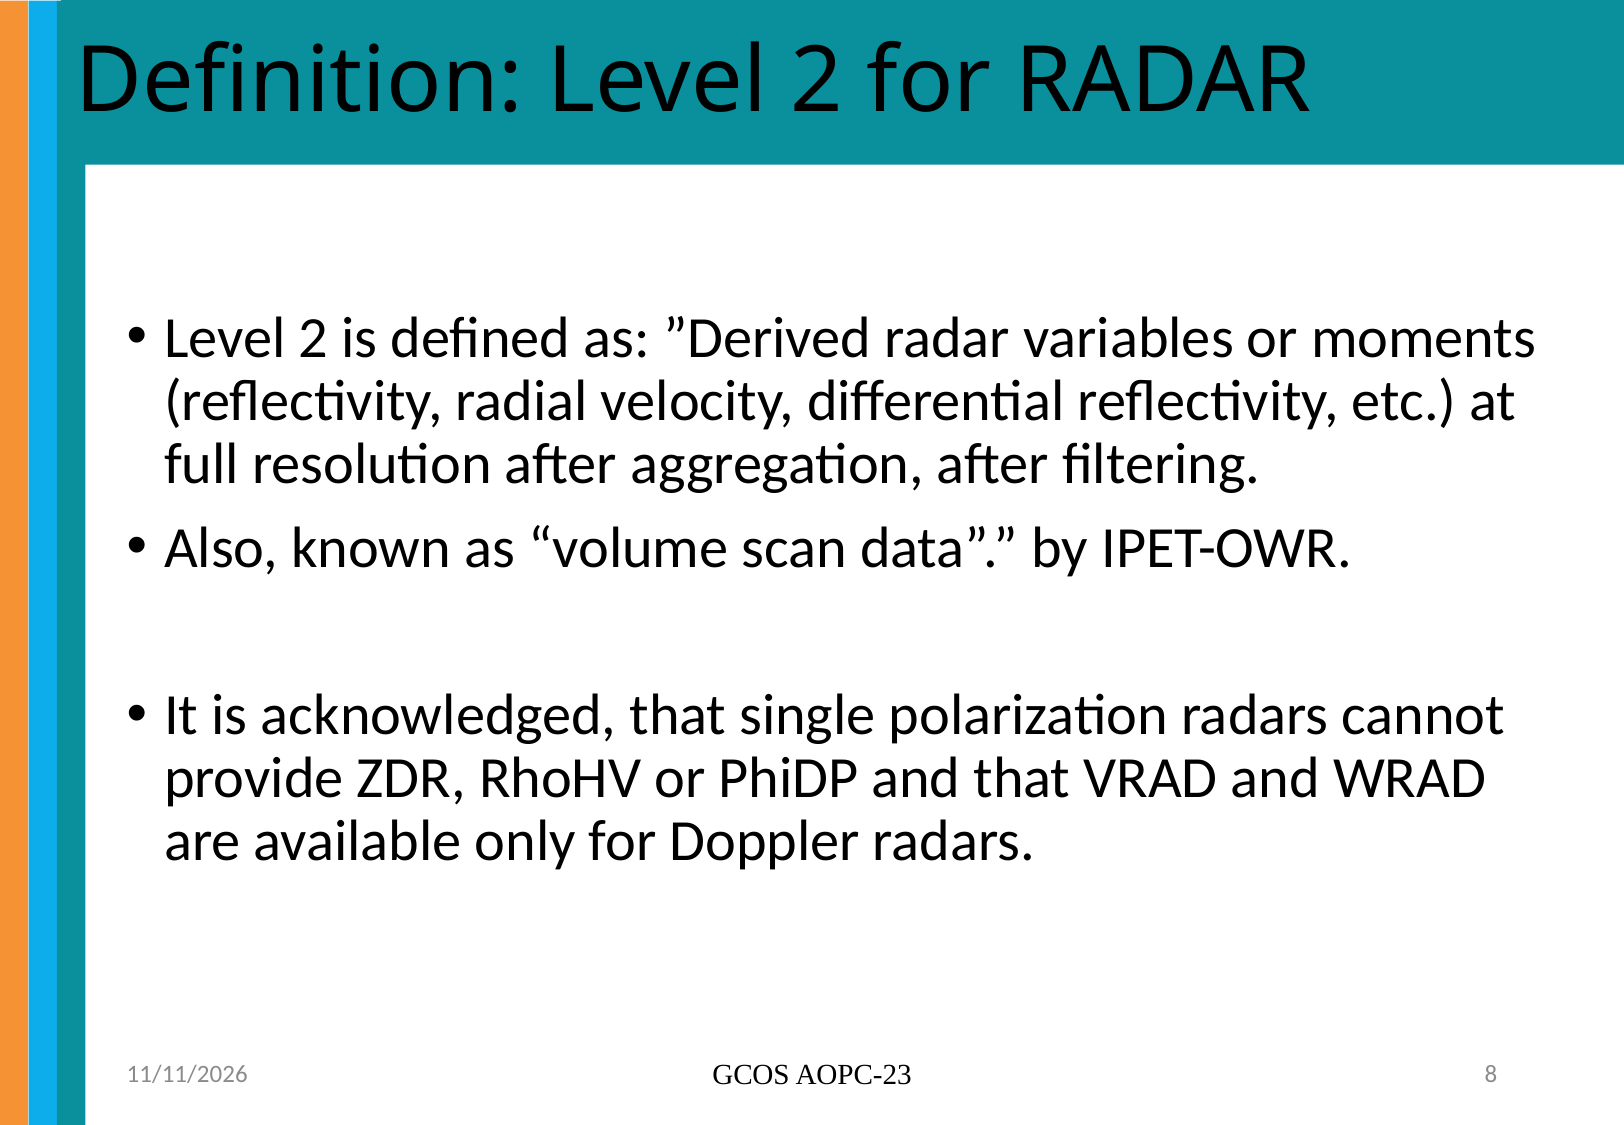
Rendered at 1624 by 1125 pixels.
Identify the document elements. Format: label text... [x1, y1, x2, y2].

footer GCOS AOPC-23 [537, 1042, 1086, 1103]
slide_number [111, 1042, 477, 1103]
slide_number 8 [1146, 1042, 1513, 1103]
title Definition: Level 2 for RADAR [60, 0, 1624, 165]
list Level 2 is defined as: ”Derived radar variables or moments (reflectivity, radial velocity, differential reflectivity, etc.) at full resolution after aggregation, after filtering. Also, known as “volume scan data”.” by IPET-OWR. It is acknowledged, that single polarization radars cannot provide ZDR, RhoHV or PhiDP and that VRAD and WRAD are available only for Doppler radars. [111, 299, 1560, 1014]
